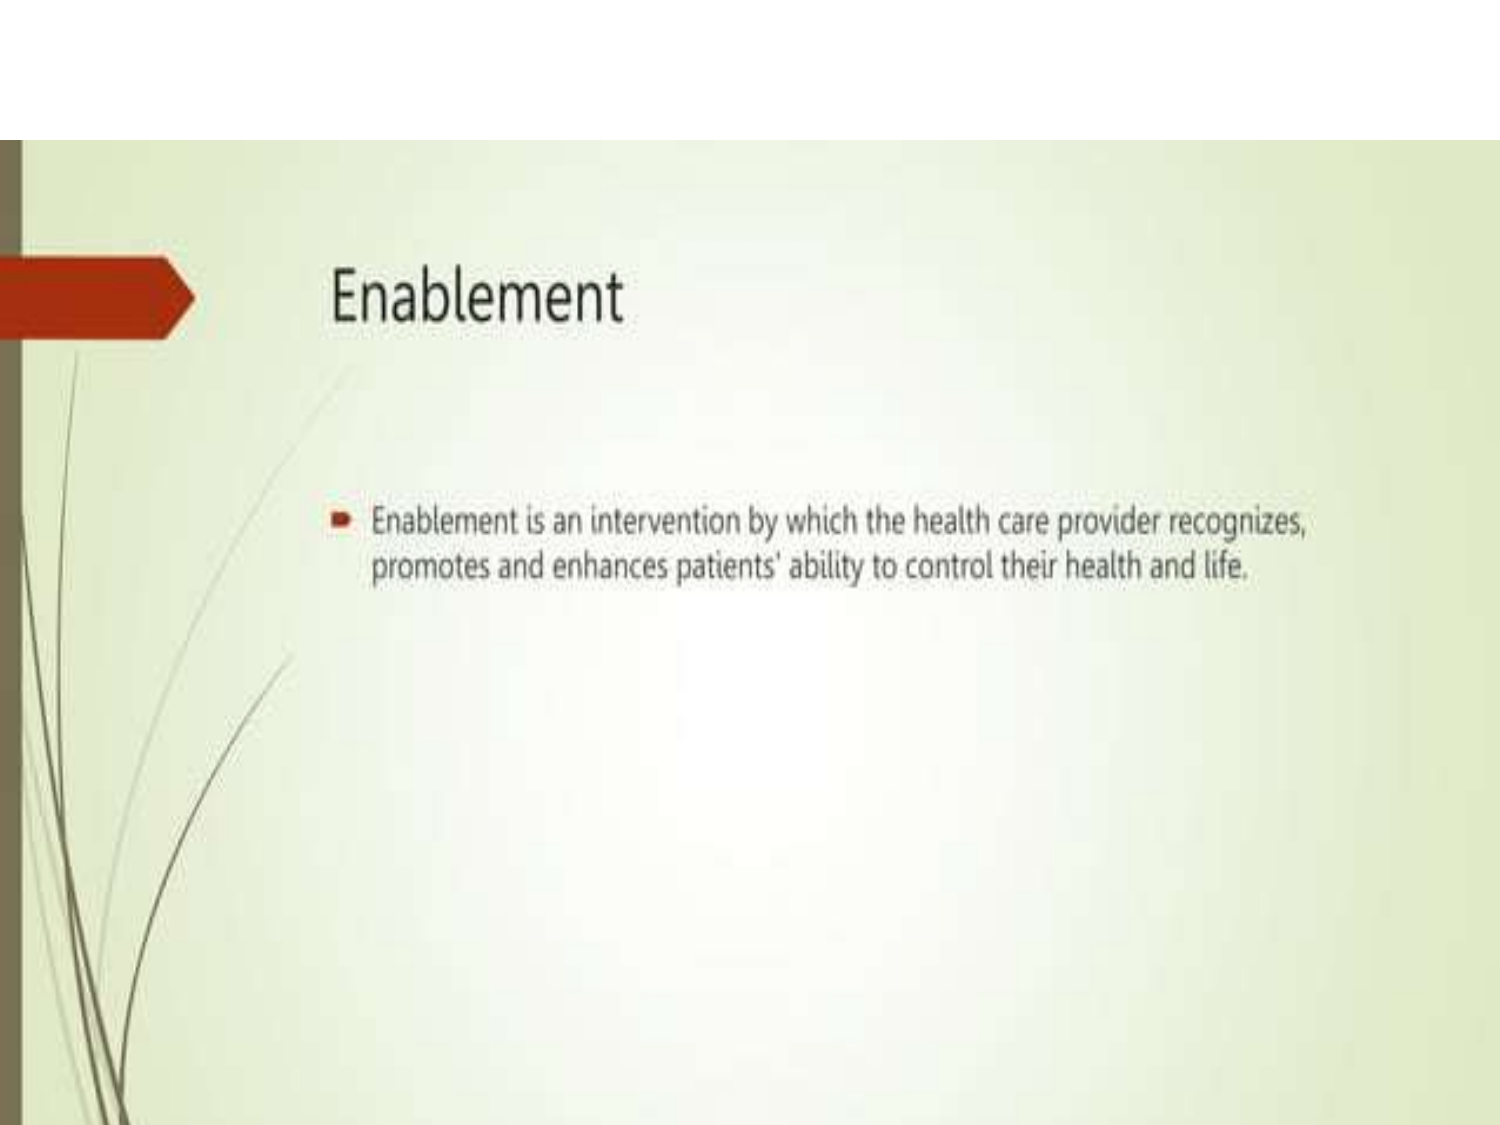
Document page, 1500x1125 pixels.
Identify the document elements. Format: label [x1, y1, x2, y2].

picture [0, 139, 1500, 1125]
